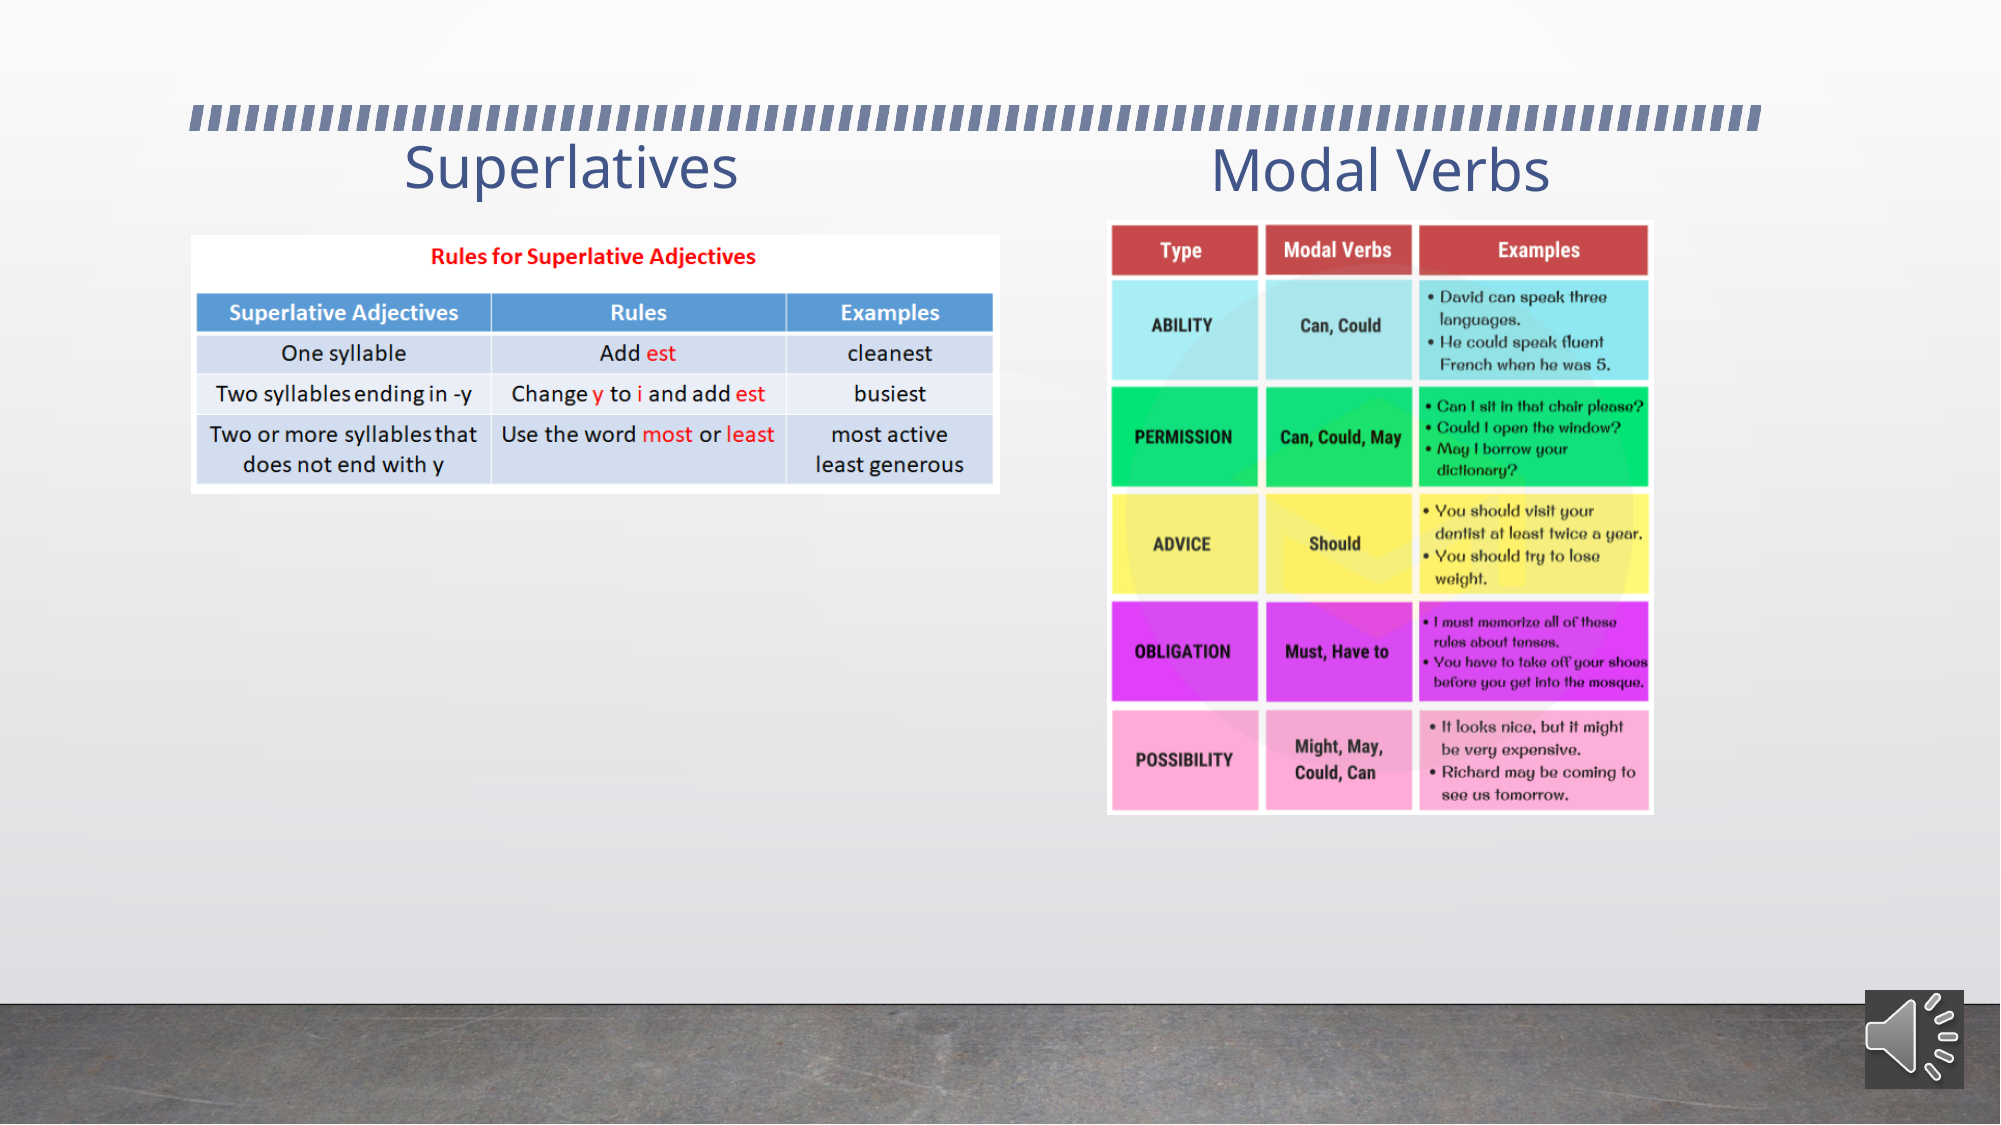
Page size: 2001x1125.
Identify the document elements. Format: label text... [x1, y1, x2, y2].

list Superlatives [191, 76, 954, 208]
picture [1107, 220, 1655, 815]
picture [190, 235, 1000, 494]
list Modal Verbs [999, 78, 1762, 211]
picture [0, 989, 2000, 1124]
